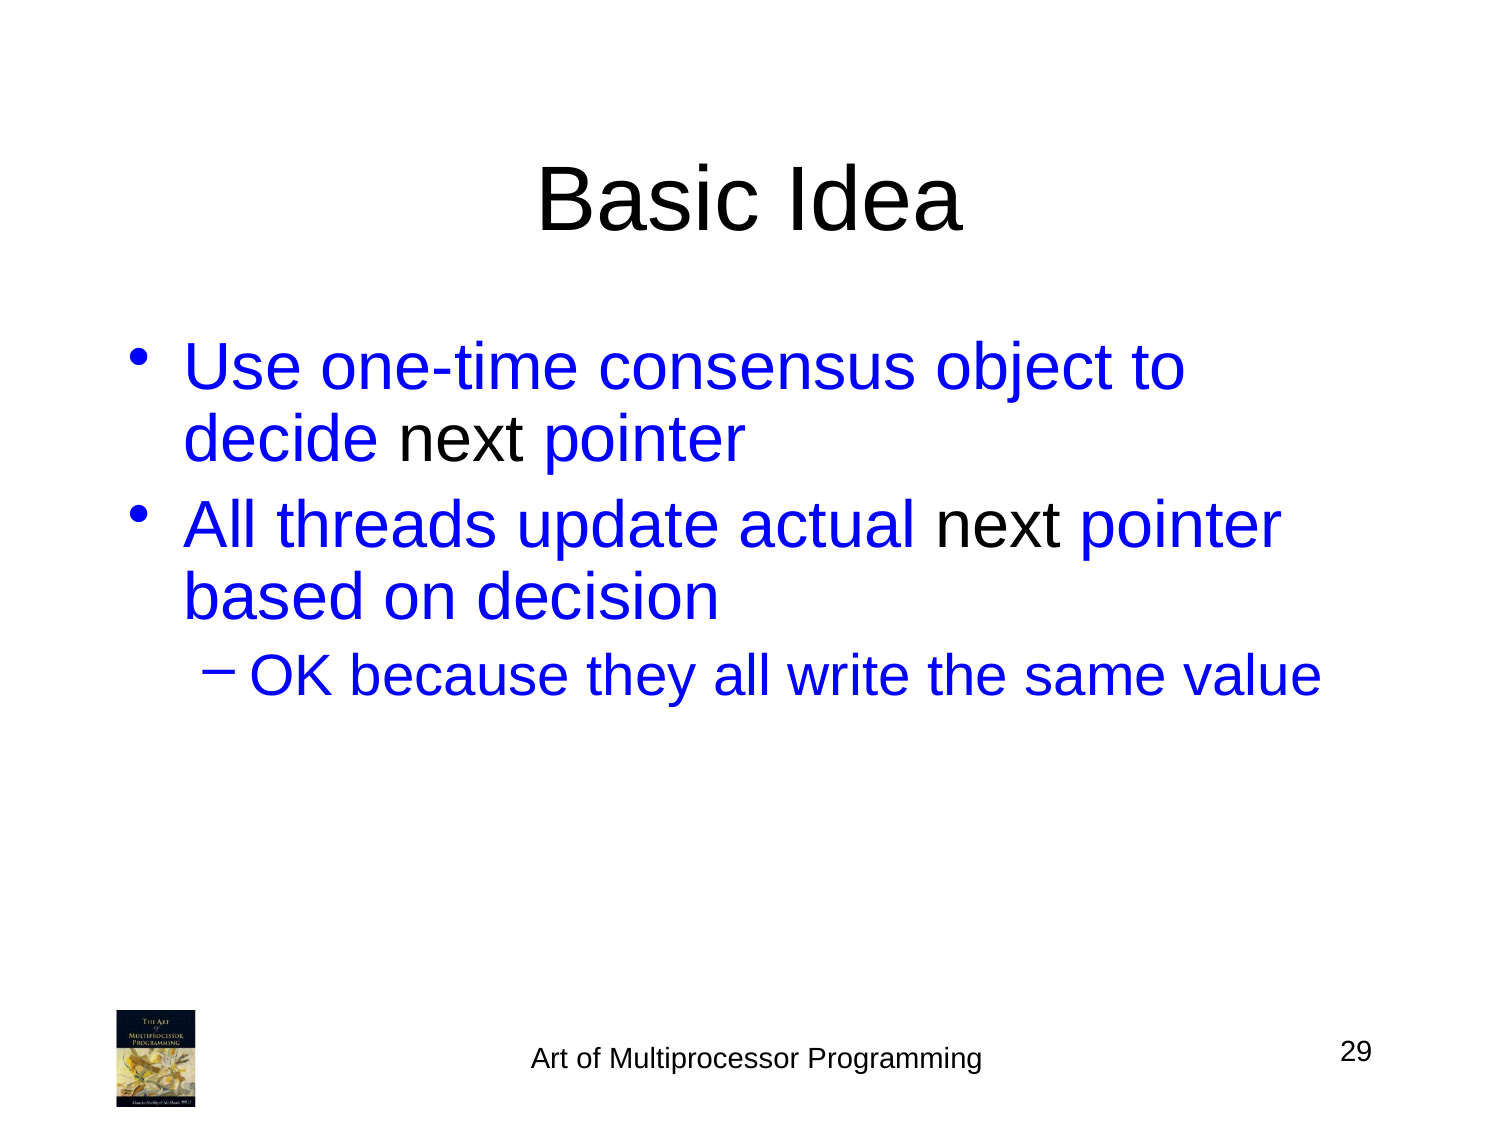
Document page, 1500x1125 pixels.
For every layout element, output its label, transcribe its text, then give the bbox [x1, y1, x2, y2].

list Use one-time consensus object to decide next pointer All threads update actual next pointer based on decision OK because they all write the same value [112, 324, 1388, 1001]
slide_number 29 [1074, 1024, 1388, 1101]
footer Art of Multiprocessor Programming [484, 1031, 1030, 1107]
picture [107, 1010, 204, 1107]
title Basic Idea [112, 99, 1388, 288]
